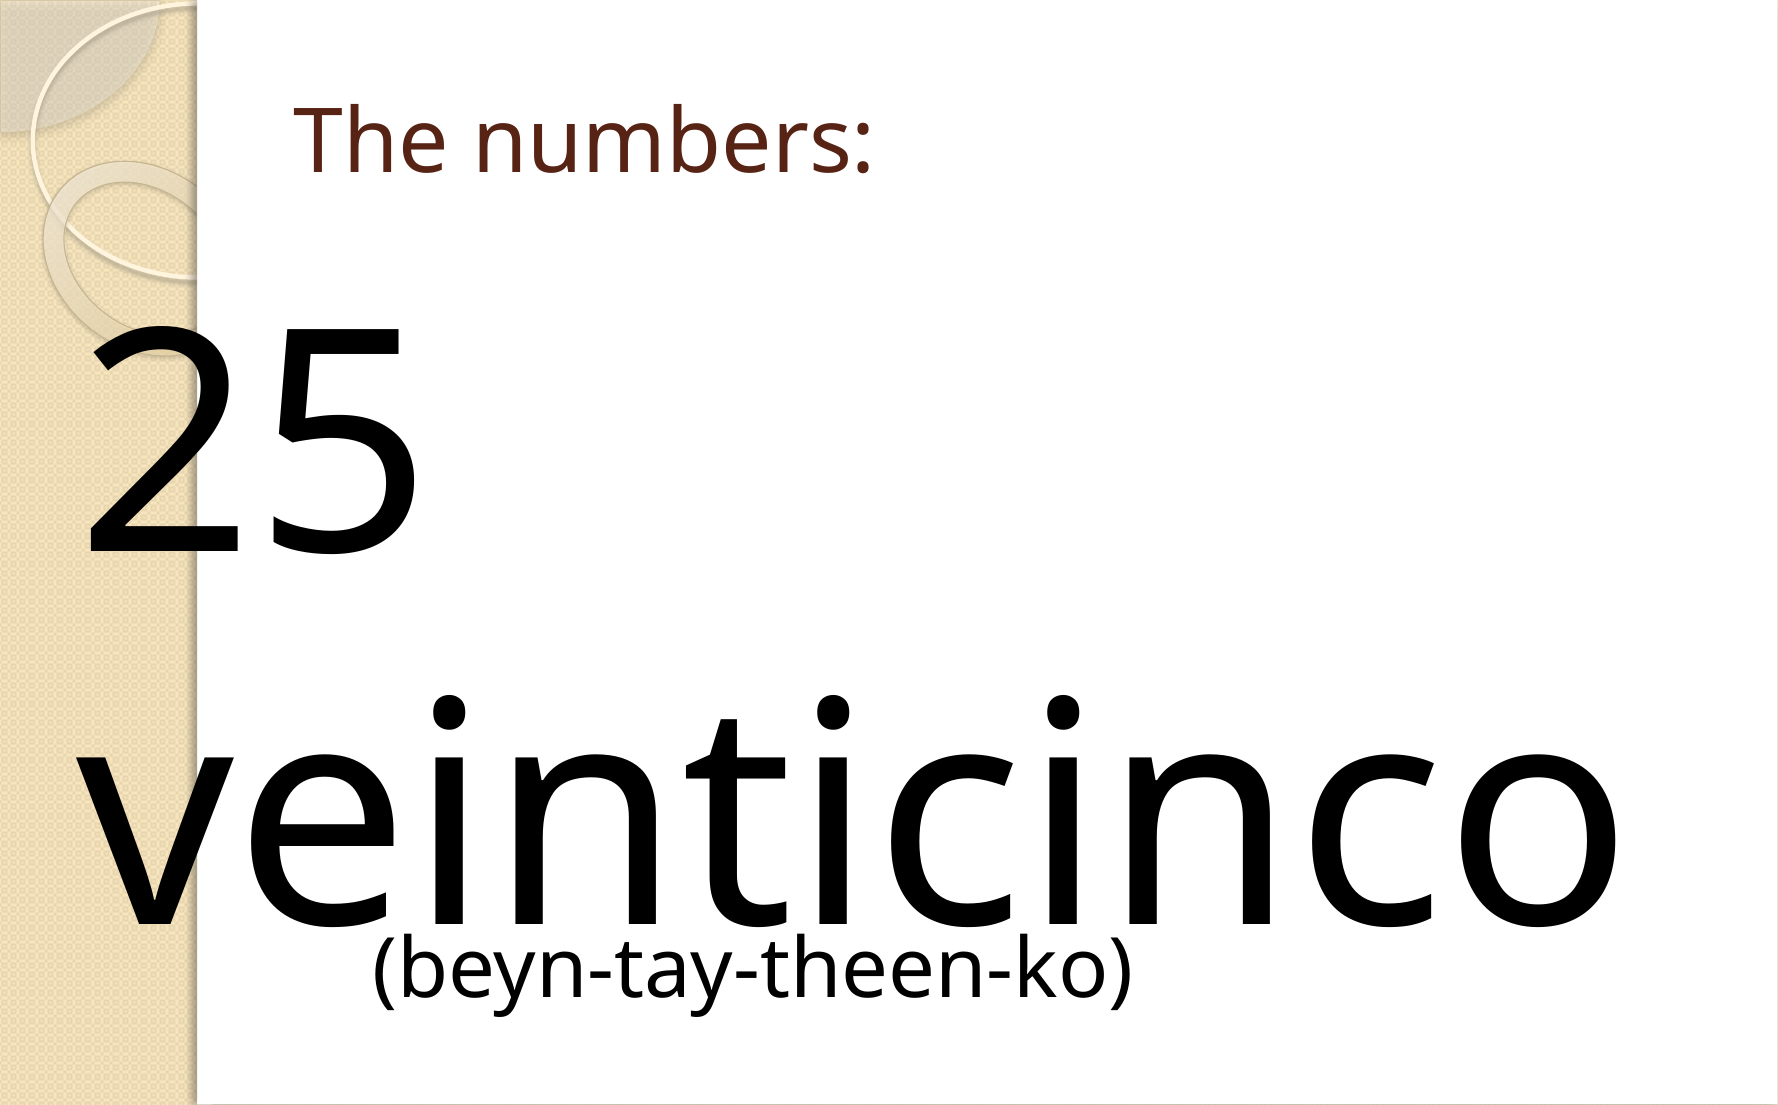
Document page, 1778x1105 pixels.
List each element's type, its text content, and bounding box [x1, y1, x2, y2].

title The numbers: [279, 44, 1737, 229]
list 25 veinticinco [50, 233, 1737, 1007]
text_box (beyn-tay-theen-ko) [357, 906, 1374, 1022]
